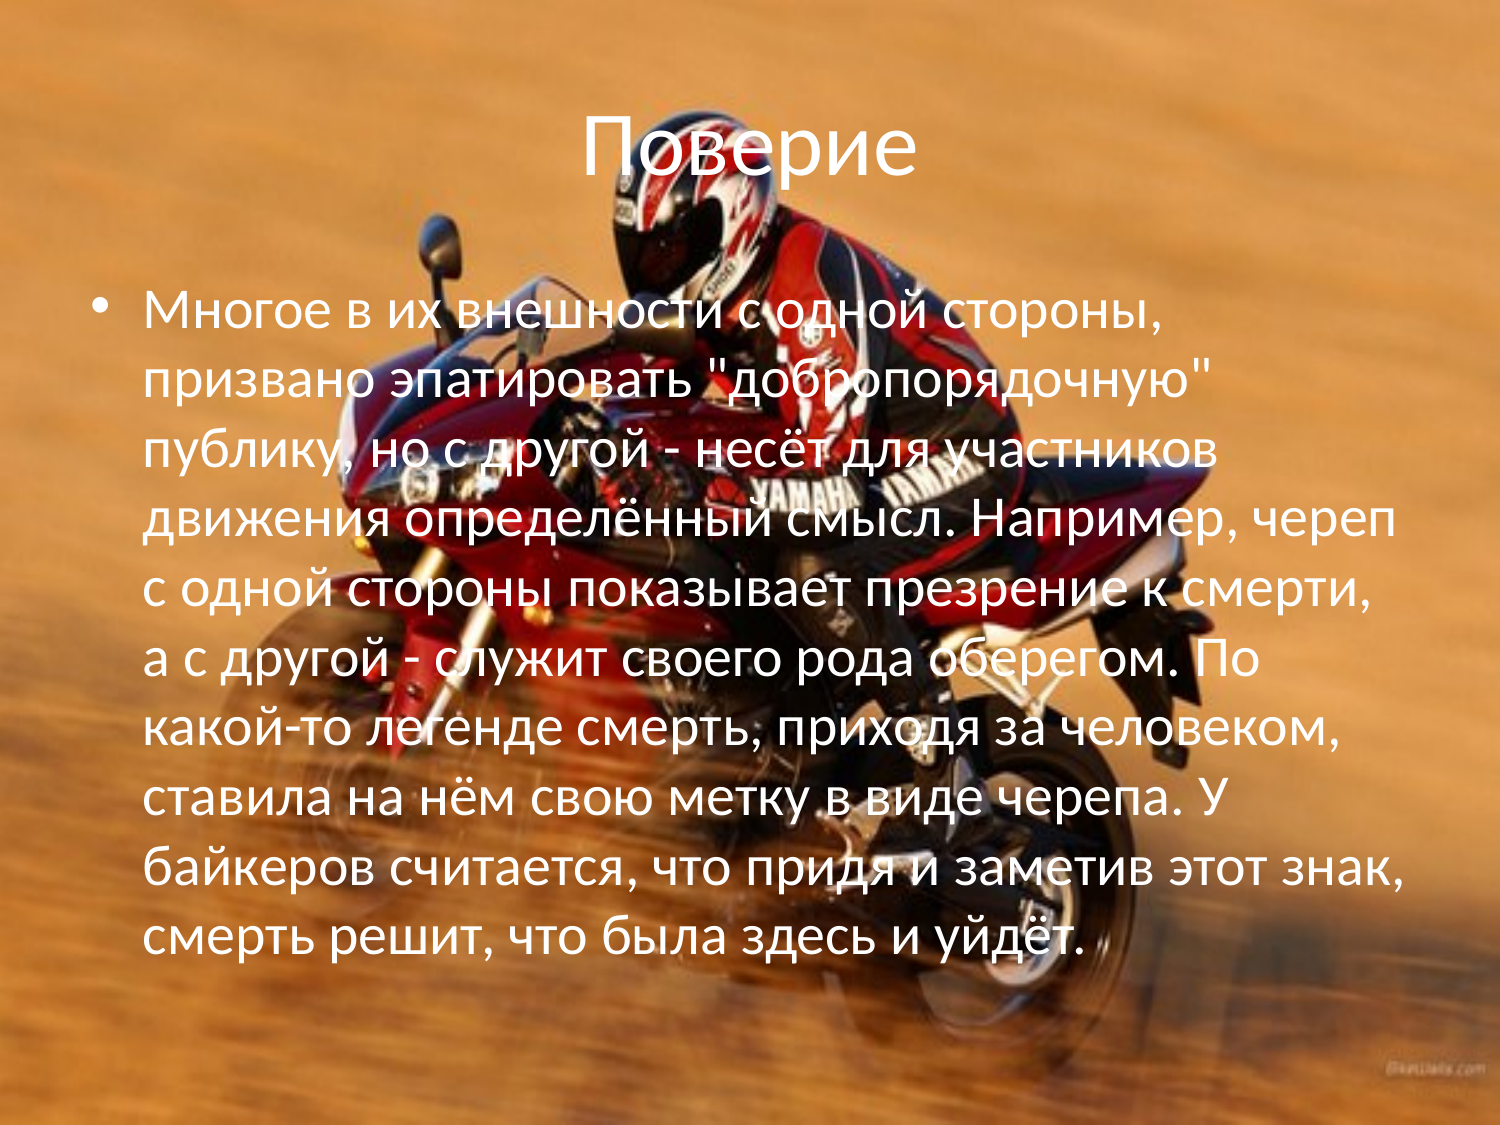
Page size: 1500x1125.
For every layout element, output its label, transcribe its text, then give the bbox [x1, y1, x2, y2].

list Многое в их внешности с одной стороны, призвано эпатировать "добропорядочную" публику, но с другой - несёт для участников движения определённый смысл. Например, череп с одной стороны показывает презрение к смерти, а с другой - служит своего рода оберегом. По какой-то легенде смерть, приходя за человеком, ставила на нём свою метку в виде черепа. У байкеров считается, что придя и заметив этот знак, смерть решит, что была здесь и уйдёт. [75, 262, 1425, 1005]
picture [0, 0, 1500, 1125]
title Поверие [75, 45, 1425, 233]
